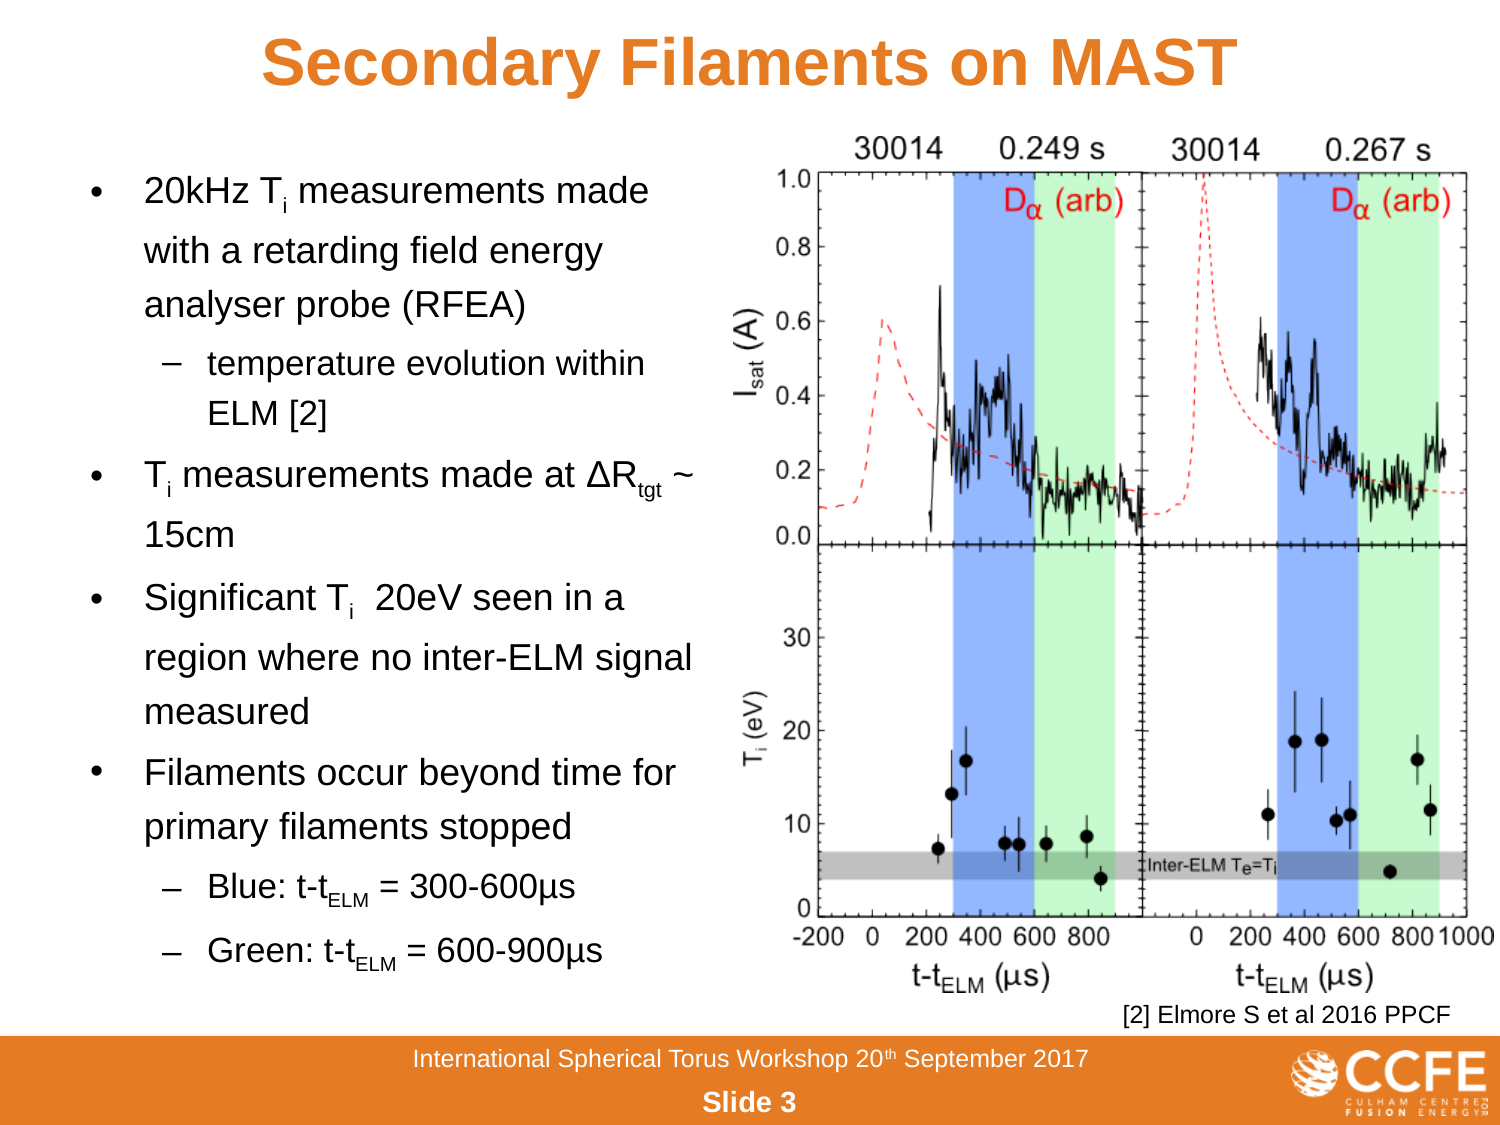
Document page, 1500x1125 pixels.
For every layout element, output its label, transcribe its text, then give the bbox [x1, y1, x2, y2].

slide_number Slide 2 [574, 1077, 925, 1125]
picture [1291, 1050, 1488, 1116]
picture [733, 135, 1495, 993]
text_box [2] Elmore S et al 2016 PPCF [1107, 1001, 1485, 1036]
title Secondary Filaments on MAST [0, 0, 1500, 119]
footer International Spherical Torus Workshop 20th September 2017 [220, 1038, 1282, 1077]
